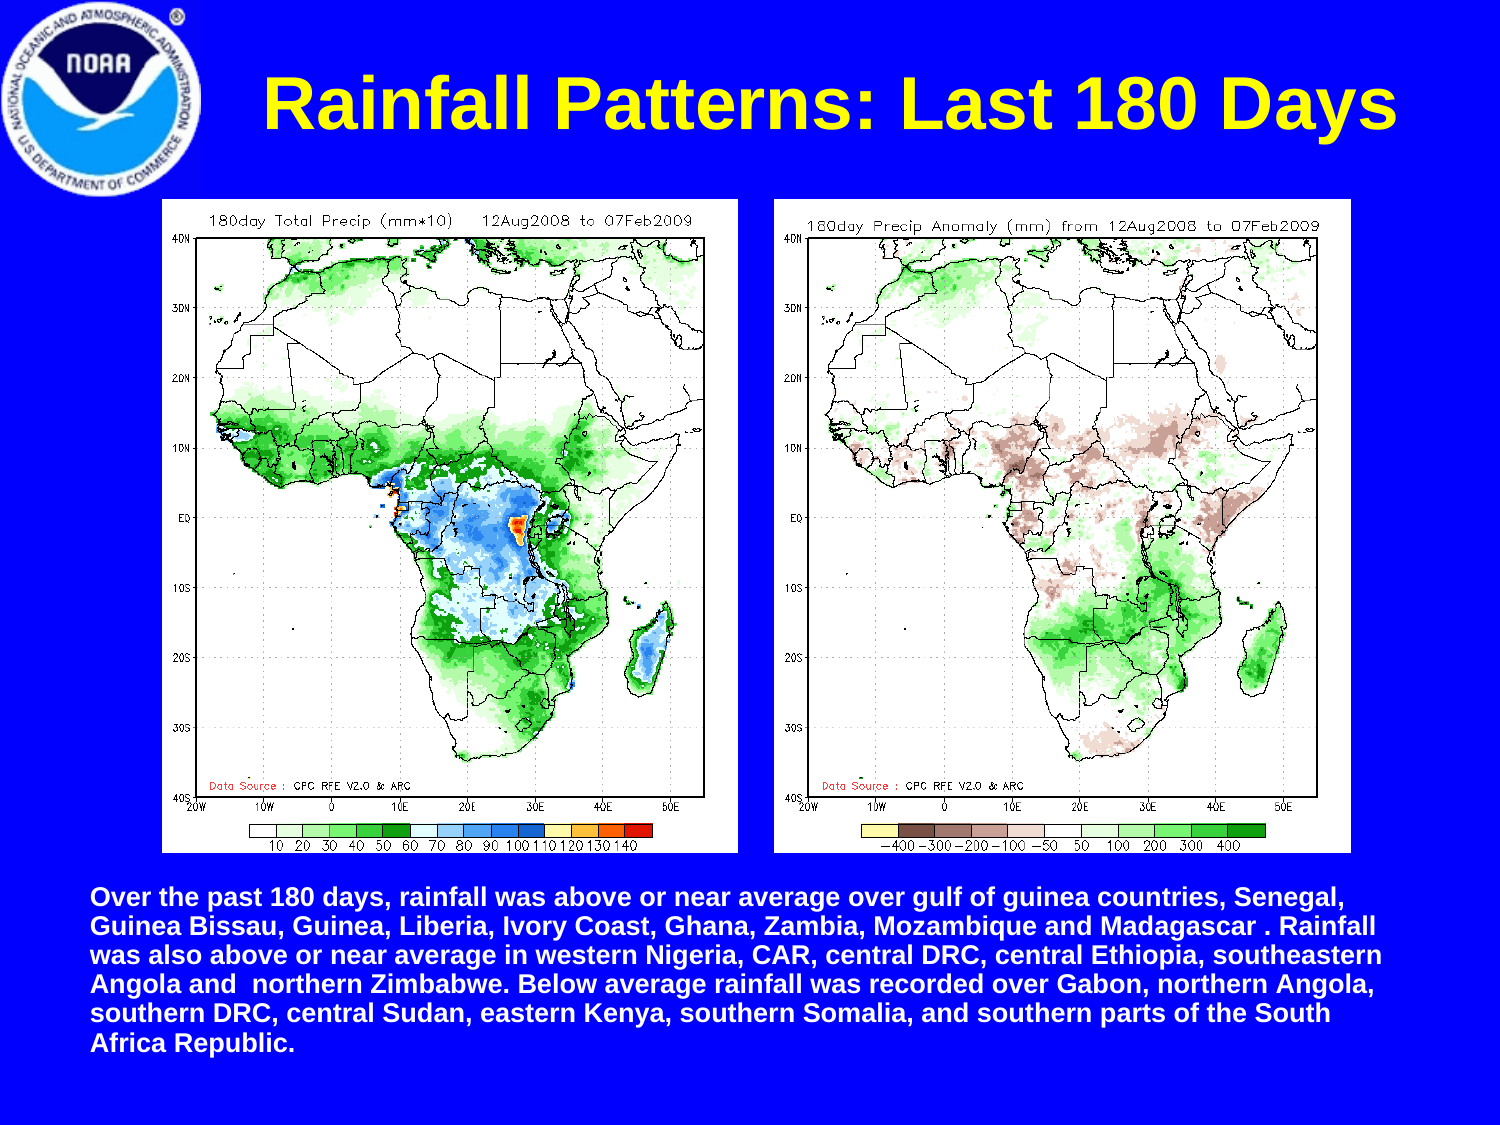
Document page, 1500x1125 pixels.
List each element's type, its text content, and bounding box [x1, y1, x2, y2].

picture [774, 199, 1351, 853]
title Rainfall Patterns: Last 180 Days [200, 24, 1463, 175]
text_box Over the past 180 days, rainfall was above or near average over gulf of guinea countries, Senegal, Guinea Bissau, Guinea, Liberia, Ivory Coast, Ghana, Zambia, Mozambique and Madagascar . Rainfall was also above or near average in western Nigeria, CAR, central DRC, central Ethiopia, southeastern Angola and northern Zimbabwe. Below average rainfall was recorded over Gabon, northern Angola, southern DRC, central Sudan, eastern Kenya, southern Somalia, and southern parts of the South Africa Republic. [74, 874, 1413, 1066]
picture [0, 0, 738, 853]
